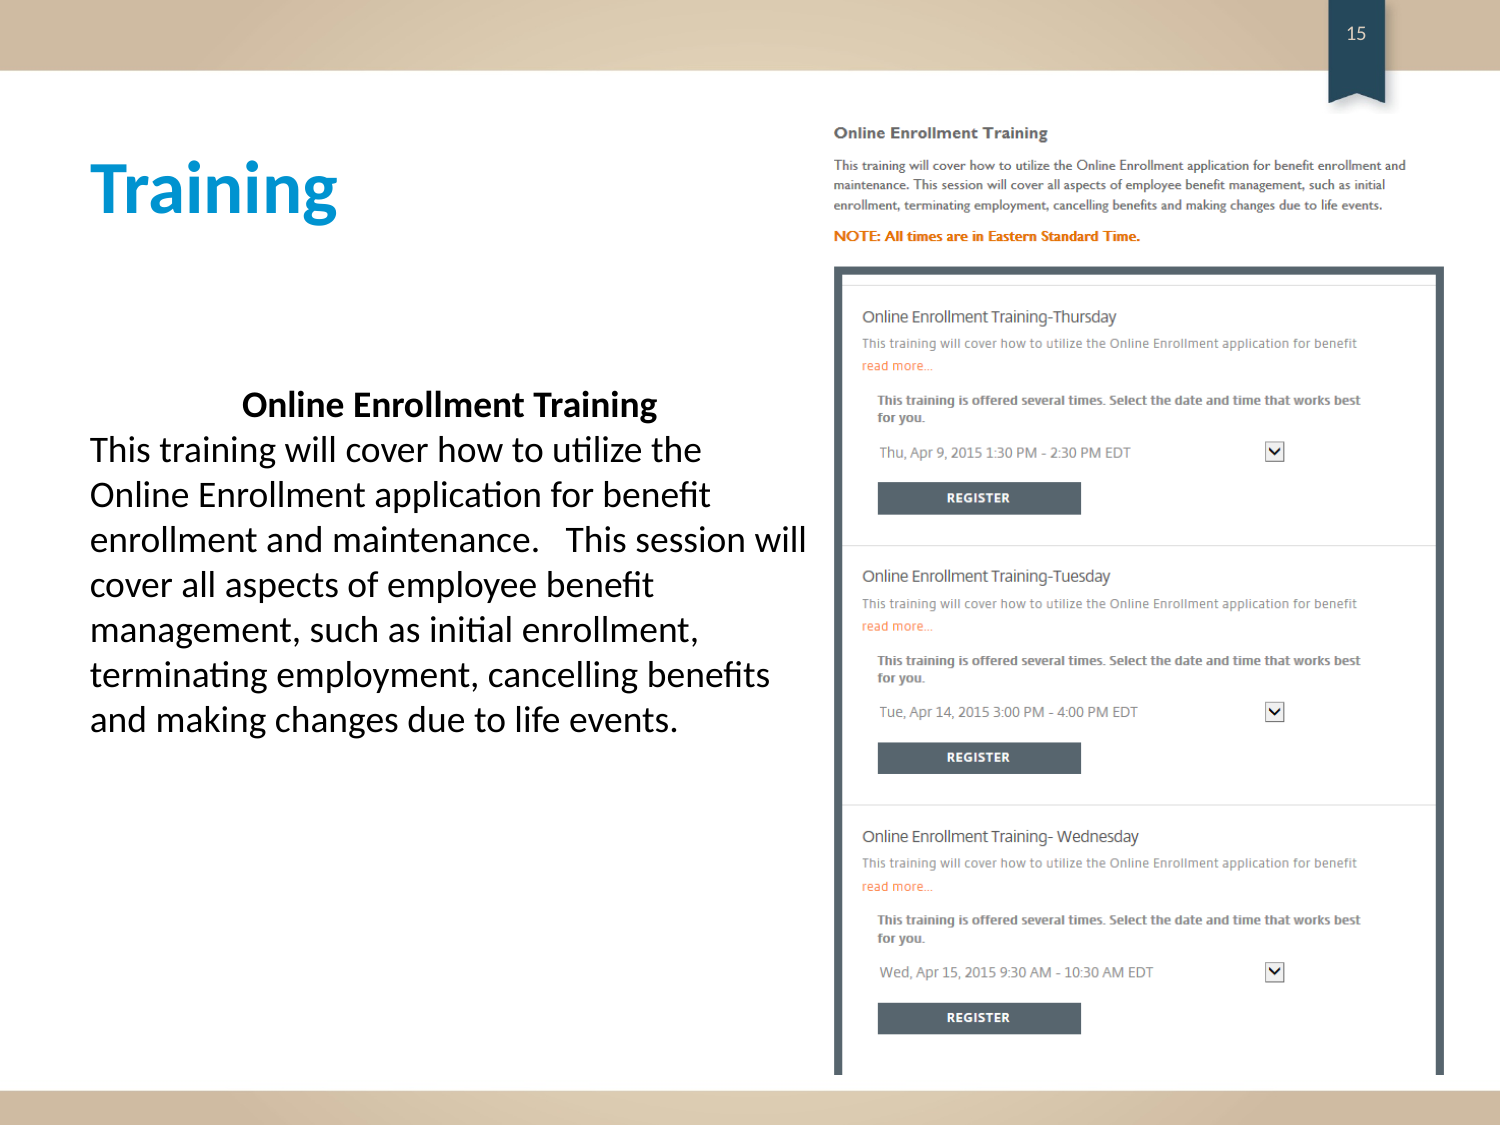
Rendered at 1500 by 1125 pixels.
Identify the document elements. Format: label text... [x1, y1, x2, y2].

picture [0, 0, 1500, 1125]
slide_number 15 [1325, 2, 1388, 63]
title Training [75, 104, 1425, 263]
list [824, 114, 1449, 1076]
text_box Online Enrollment Training This training will cover how to utilize the Online Enrollment application for benefit enrollment and maintenance. This session will cover all aspects of employee benefit management, such as initial enrollment, terminating employment, cancelling benefits and making changes due to life events. [74, 373, 819, 748]
